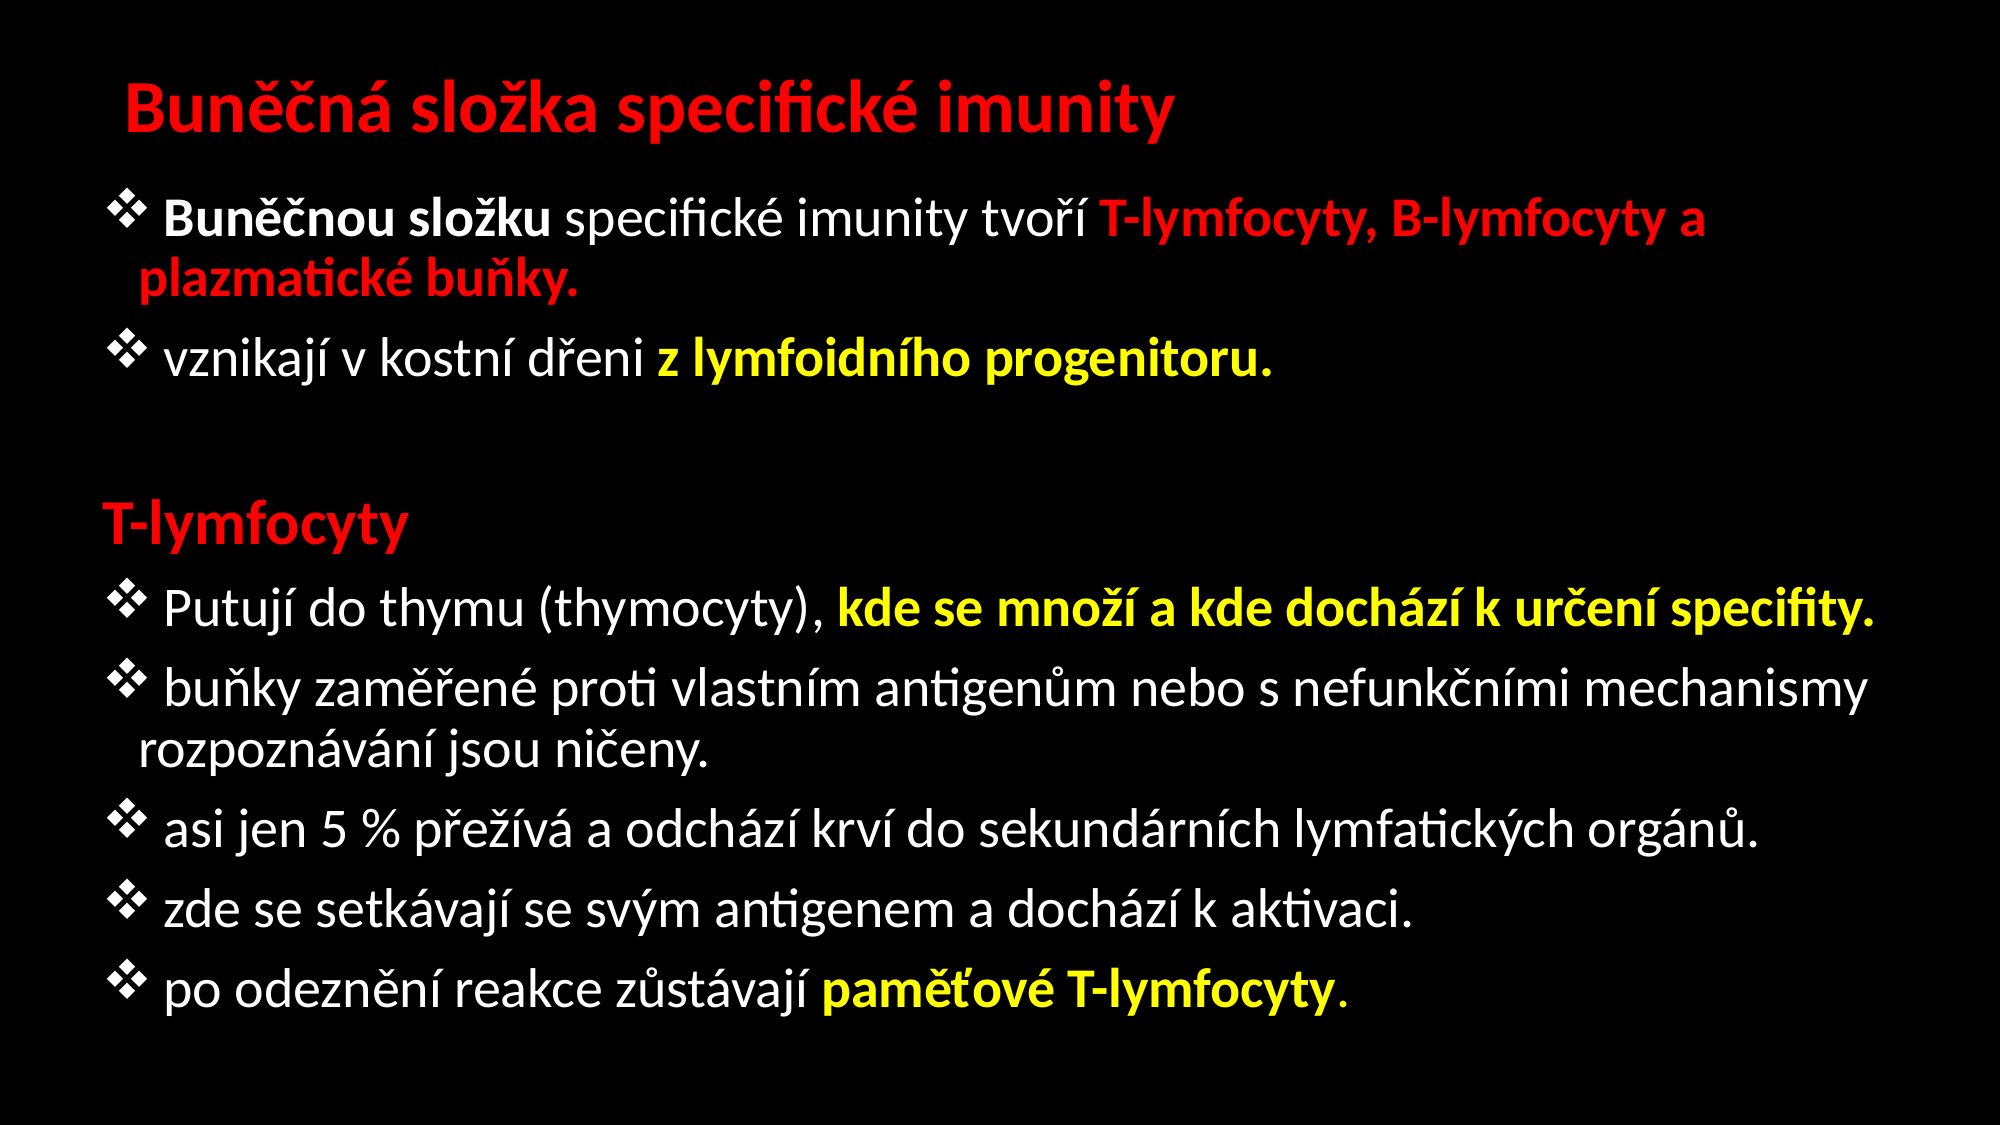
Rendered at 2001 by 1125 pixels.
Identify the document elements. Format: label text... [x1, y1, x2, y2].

list Buněčnou složku specifické imunity tvoří T-lymfocyty, B-lymfocyty a plazmatické buňky. vznikají v kostní dřeni z lymfoidního progenitoru. T-lymfocyty Putují do thymu (thymocyty), kde se množí a kde dochází k určení specifity. buňky zaměřené proti vlastním antigenům nebo s nefunkčními mechanismy rozpoznávání jsou ničeny. asi jen 5 % přežívá a odchází krví do sekundárních lymfatických orgánů. zde se setkávají se svým antigenem a dochází k aktivaci. po odeznění reakce zůstávají paměťové T-lymfocyty. [87, 180, 1942, 1125]
title Buněčná složka specifické imunity [109, 51, 1913, 166]
